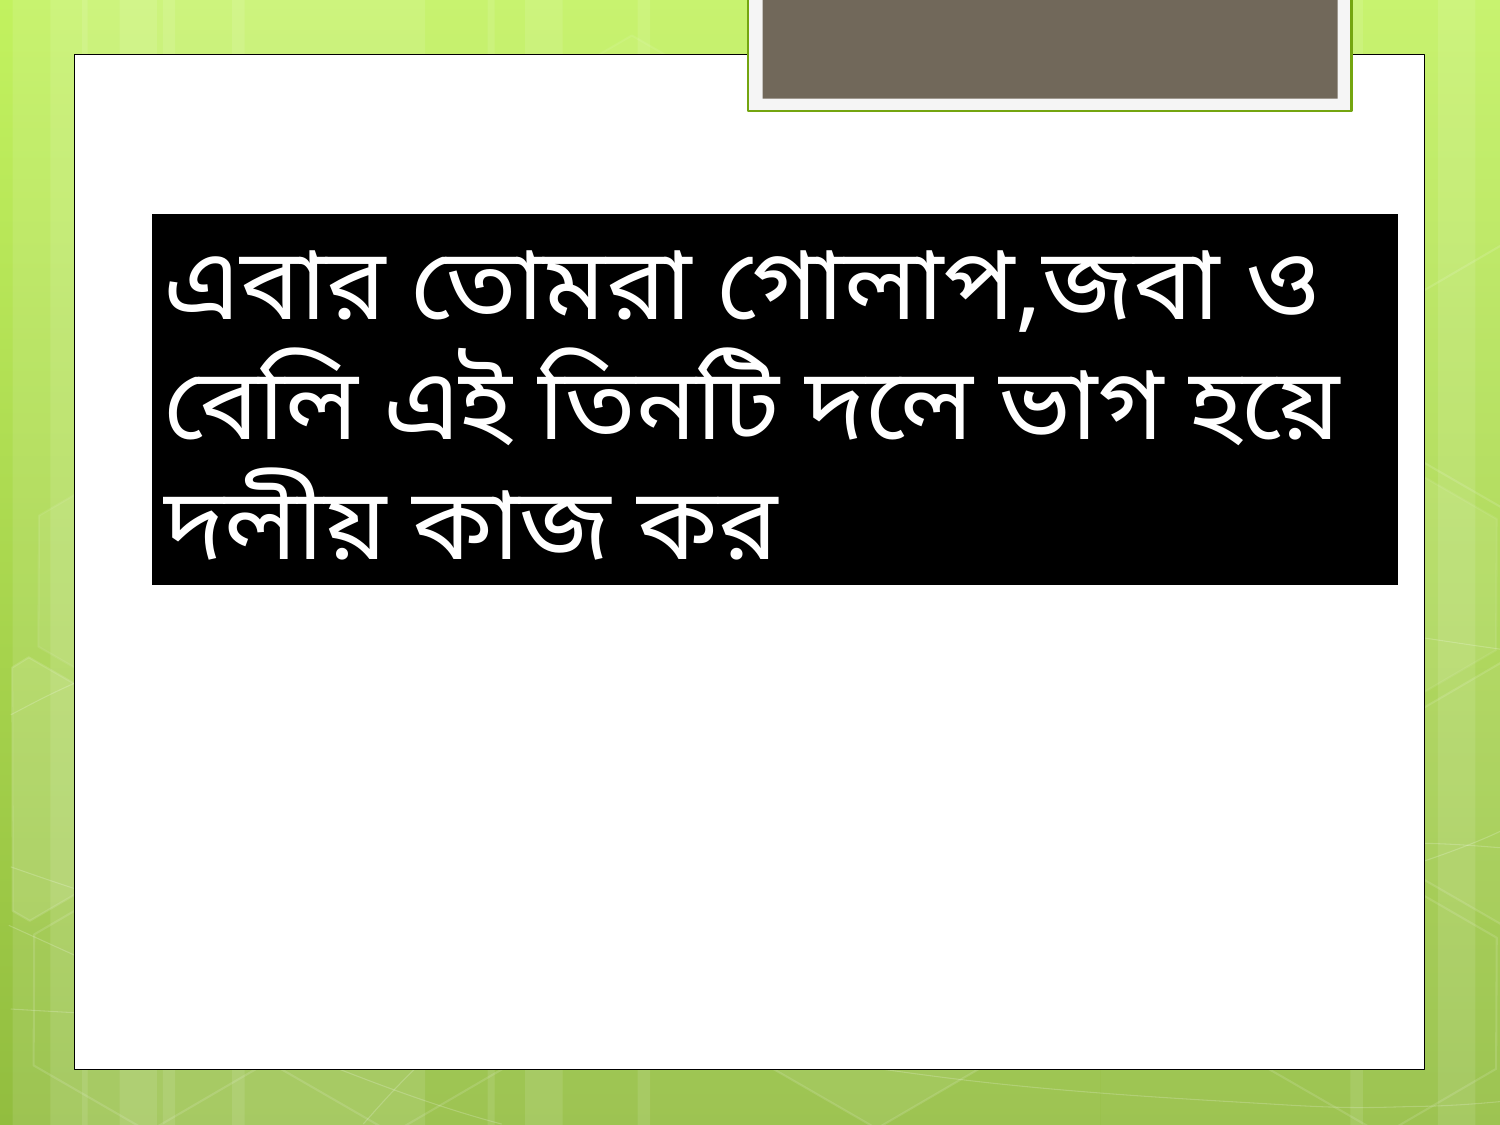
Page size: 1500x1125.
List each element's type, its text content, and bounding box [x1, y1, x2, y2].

text_box এবার তোমরা গোলাপ,জবা ও বেলি এই তিনটি দলে ভাগ হয়ে দলীয় কাজ কর [148, 211, 1402, 589]
